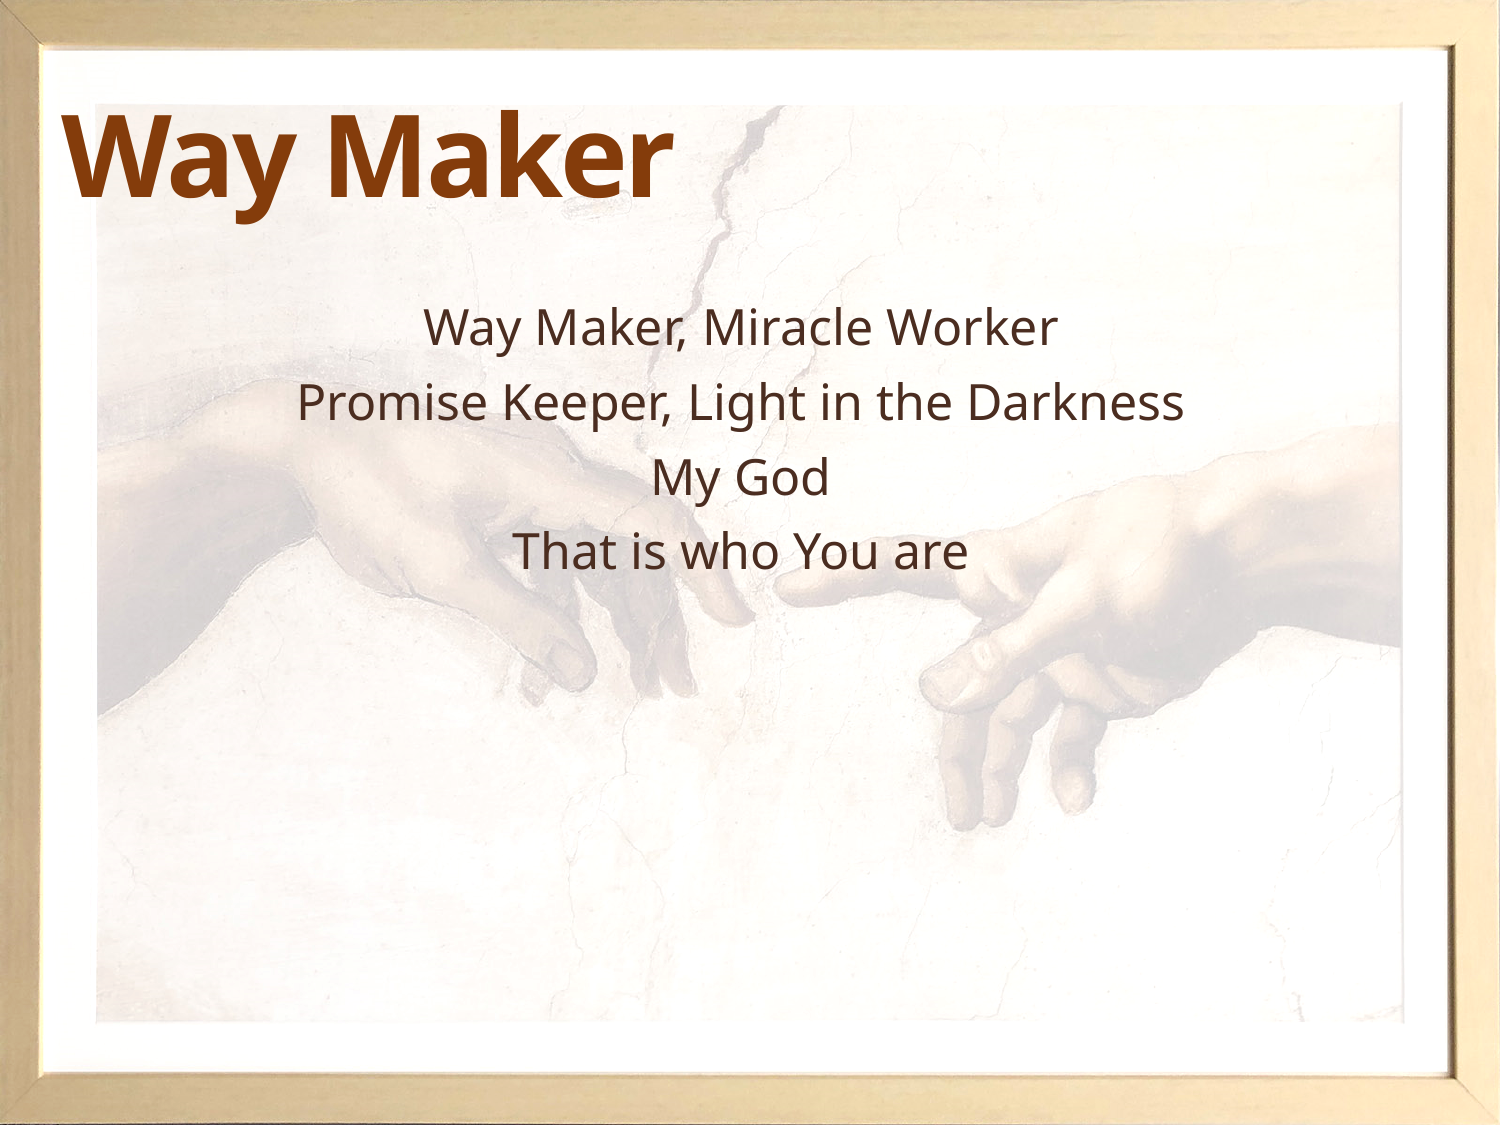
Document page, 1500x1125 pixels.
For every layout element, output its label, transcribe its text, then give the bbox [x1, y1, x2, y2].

picture [0, 0, 1500, 1125]
list Way Maker, Miracle Worker Promise Keeper, Light in the Darkness My God That is who You are [80, 294, 1402, 1125]
title Way Maker [46, 90, 1448, 230]
